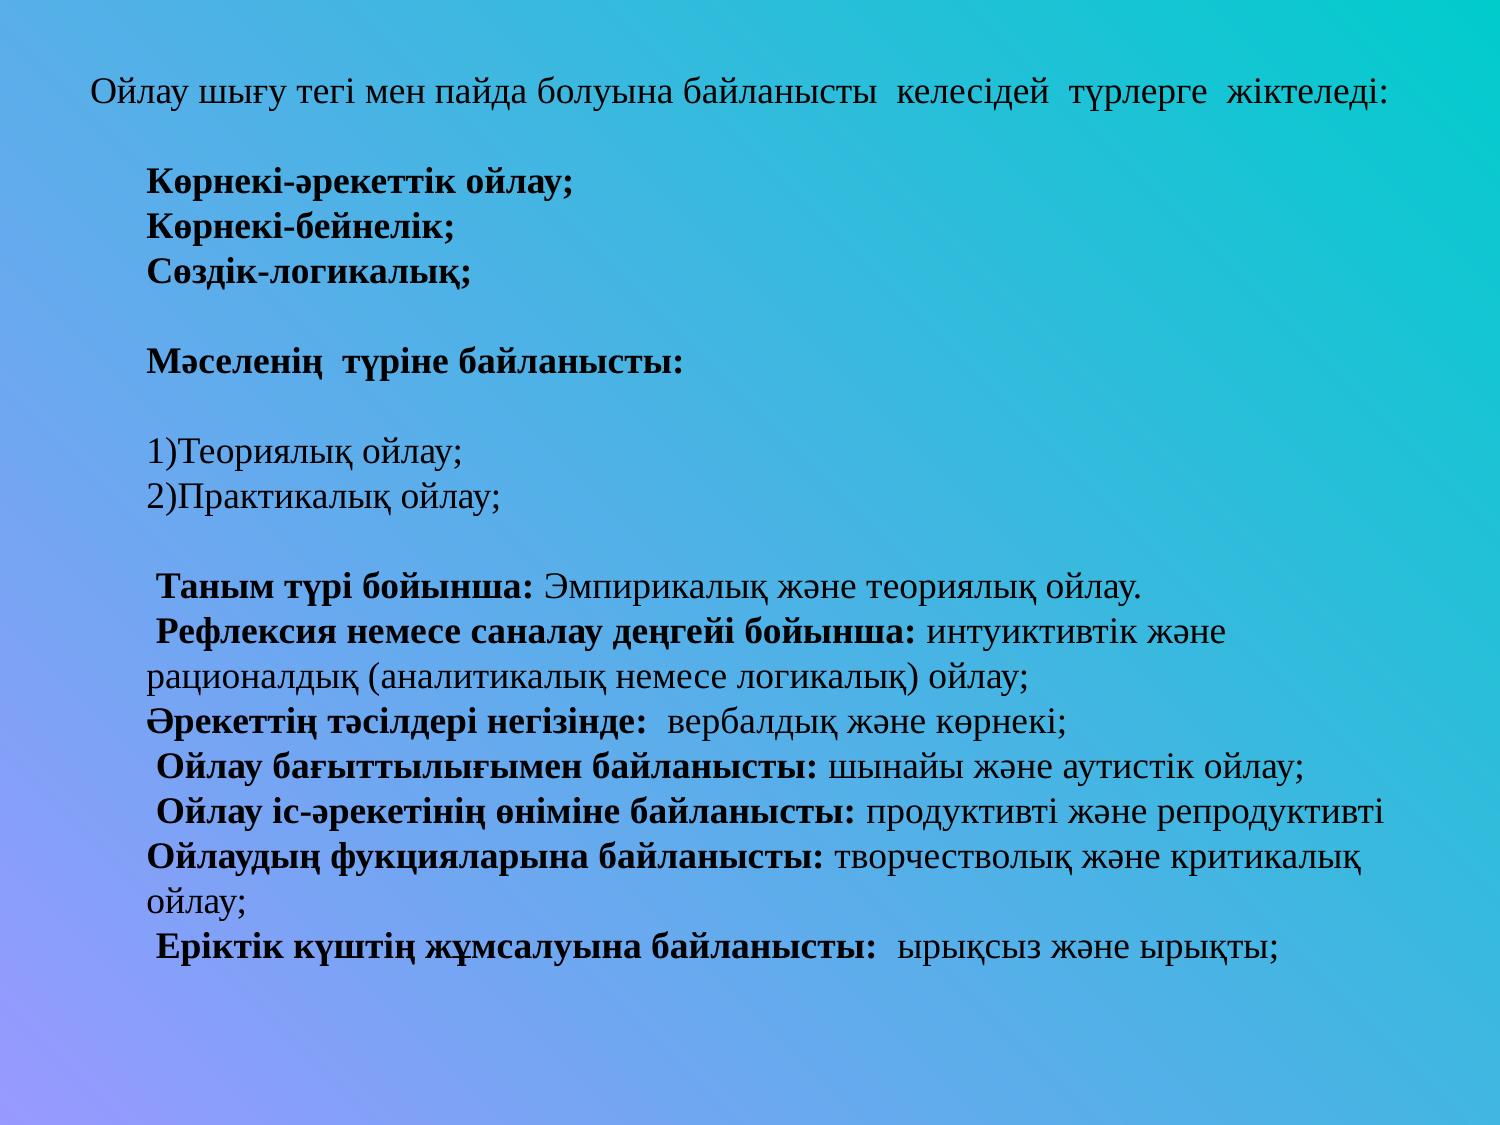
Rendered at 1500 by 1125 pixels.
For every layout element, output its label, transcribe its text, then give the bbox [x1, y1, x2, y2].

title Ойлау шығу тегі мен пайда болуына байланысты келесідей түрлерге жіктеледі: Көрнекі-әрекеттік ойлау; Көрнекі-бейнелік; Сөздік-логикалық; Мәселенің түріне байланысты: 1)Теориялық ойлау; 2)Практикалық ойлау; Таным түрі бойынша: Эмпирикалық және теориялық ойлау. Рефлексия немесе саналау деңгейі бойынша: интуиктивтік және рационалдық (аналитикалық немесе логикалық) ойлау; Әрекеттің тәсілдері негізінде: вербалдық және көрнекі; Ойлау бағыттылығымен байланысты: шынайы және аутистік ойлау; Ойлау іс-әрекетінің өніміне байланысты: продуктивті және репродуктивті Ойлаудың фукцияларына байланысты: творчестволық және критикалық ойлау; Еріктік күштің жұмсалуына байланысты: ырықсыз және ырықты; [75, 45, 1425, 1032]
